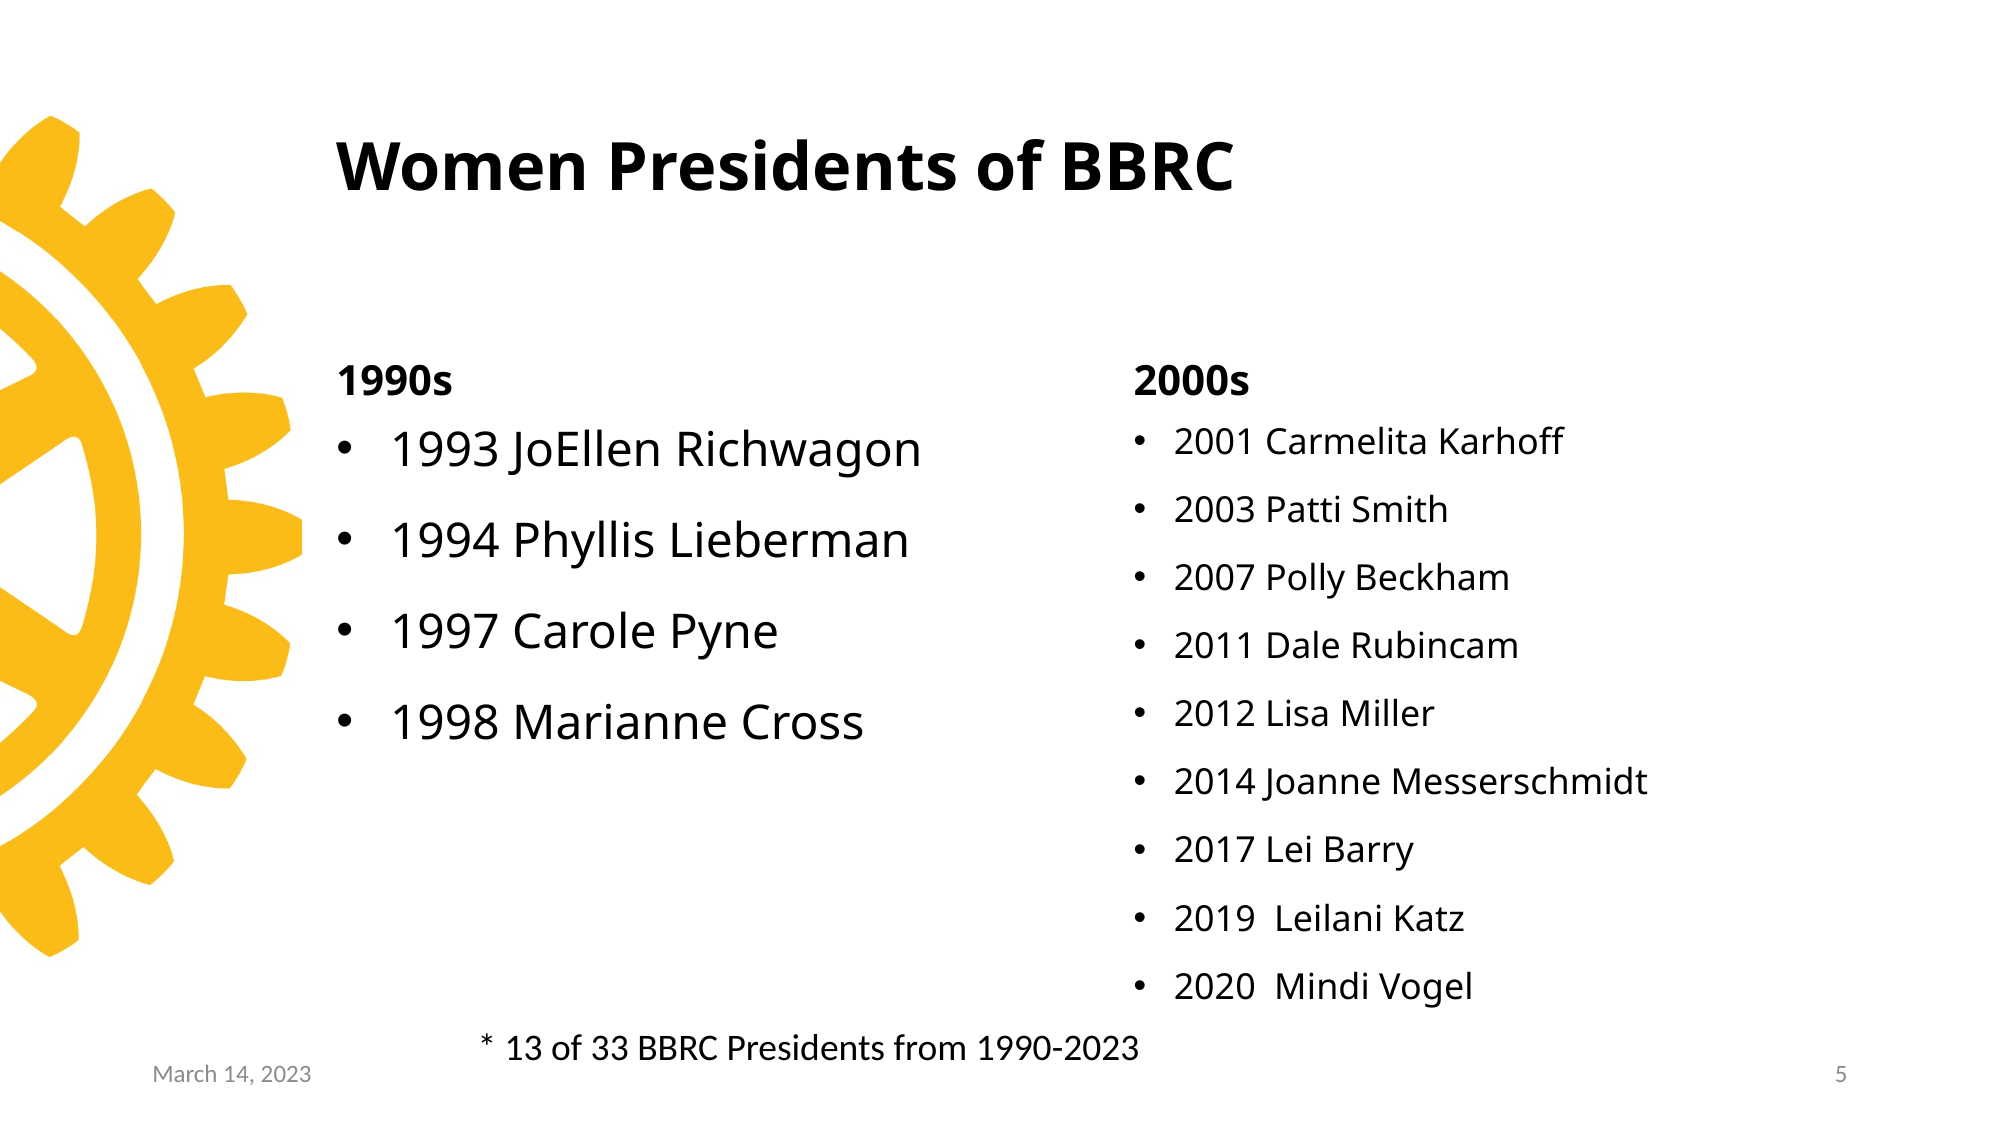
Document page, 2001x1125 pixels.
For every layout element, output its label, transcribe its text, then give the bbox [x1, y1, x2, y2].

picture [0, 59, 303, 1014]
list 2001 Carmelita Karhoff 2003 Patti Smith 2007 Polly Beckham 2011 Dale Rubincam 2012 Lisa Miller 2014 Joanne Messerschmidt 2017 Lei Barry 2019 Leilani Katz 2020 Mindi Vogel [1118, 410, 1863, 1016]
text_box * 13 of 33 BBRC Presidents from 1990-2023 [462, 1015, 1386, 1076]
list 1993 JoEllen Richwagon 1994 Phyllis Lieberman 1997 Carole Pyne 1998 Marianne Cross [321, 410, 1066, 1016]
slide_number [137, 1042, 588, 1103]
slide_number 5 [1412, 1042, 1863, 1103]
list 1990s [321, 275, 1066, 410]
list 2000s [1118, 275, 1863, 410]
title Women Presidents of BBRC [321, 59, 1863, 278]
